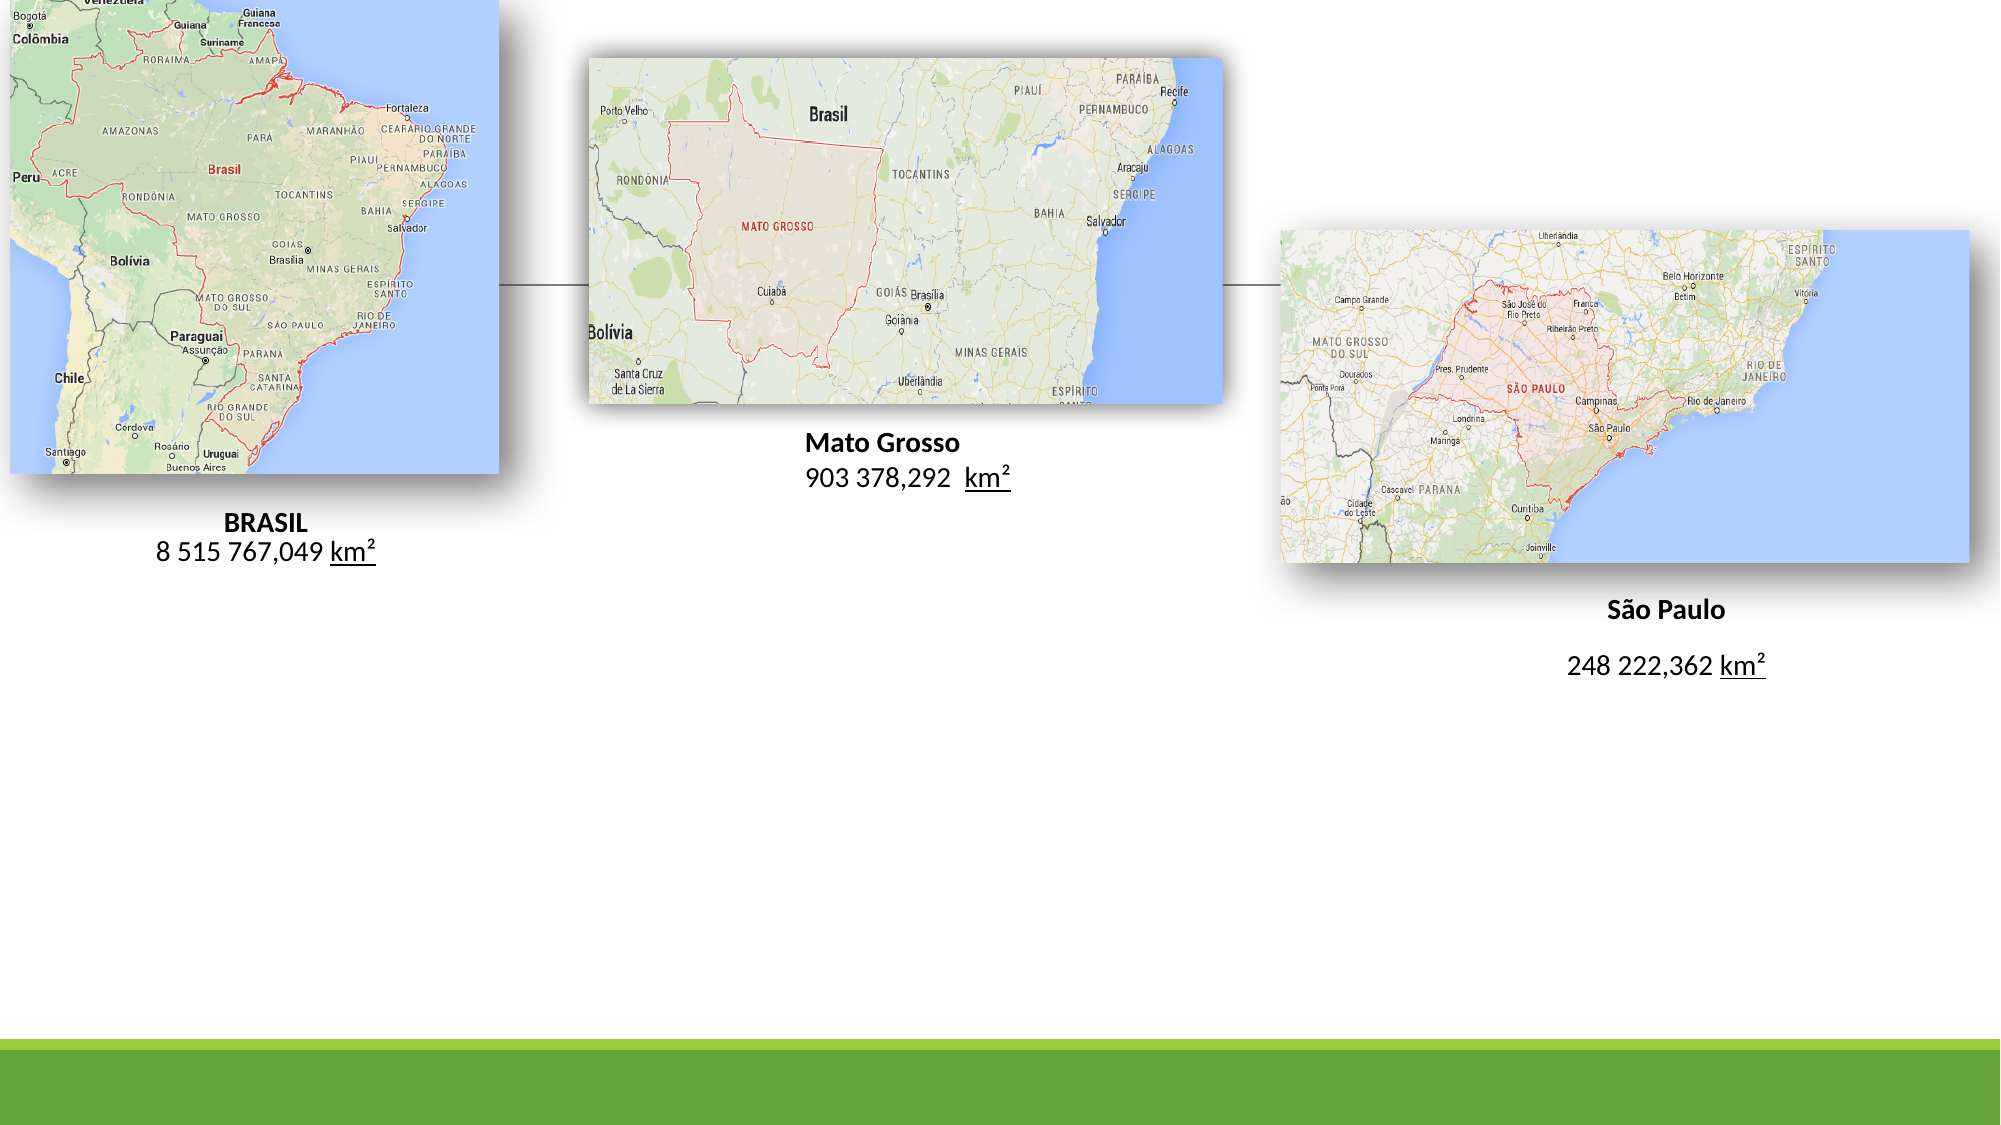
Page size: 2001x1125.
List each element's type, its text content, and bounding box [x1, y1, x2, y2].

picture [1280, 229, 1970, 563]
picture [588, 58, 1223, 404]
title BRASIL 8 515 767,049 km² [0, 499, 549, 611]
list São Paulo 248 222,362 km² [1437, 583, 1896, 695]
picture [9, 0, 500, 474]
text_box Mato Grosso 903 378,292 km² [790, 416, 1068, 561]
